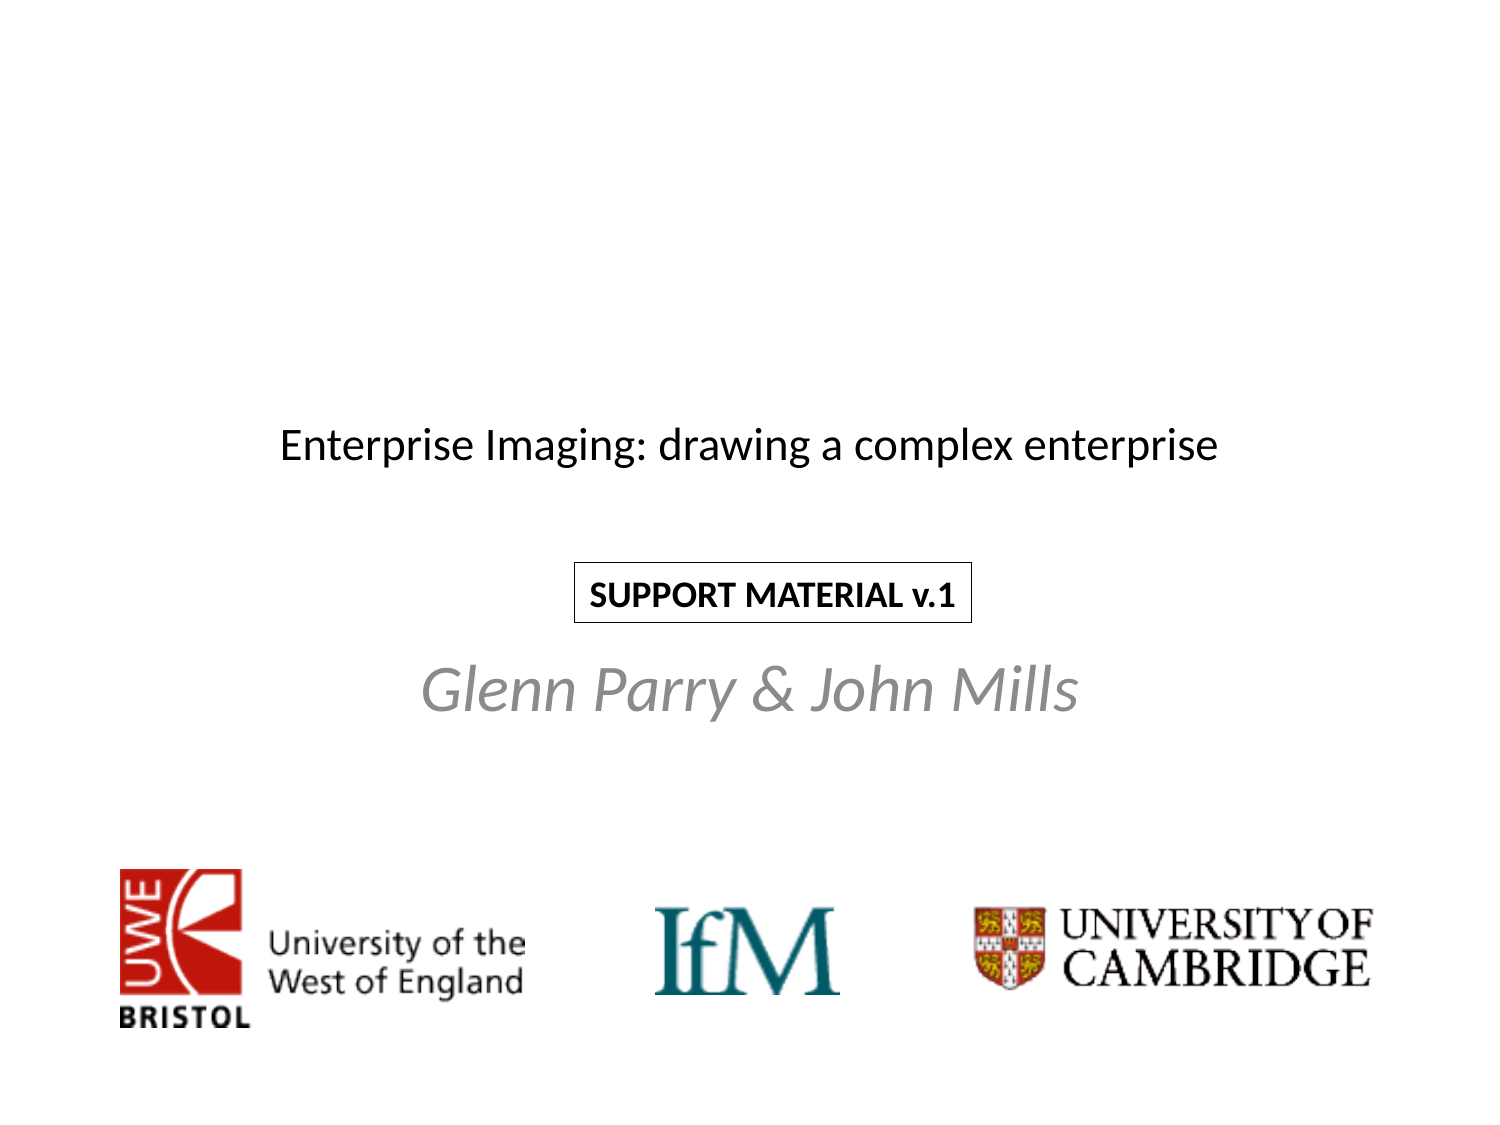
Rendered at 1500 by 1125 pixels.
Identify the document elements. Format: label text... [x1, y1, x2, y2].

title Enterprise Imaging: drawing a complex enterprise [112, 349, 1388, 591]
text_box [119, 869, 1381, 1028]
text_box SUPPORT MATERIAL v.1 [574, 562, 972, 623]
subtitle Glenn Parry & John Mills [225, 637, 1275, 868]
